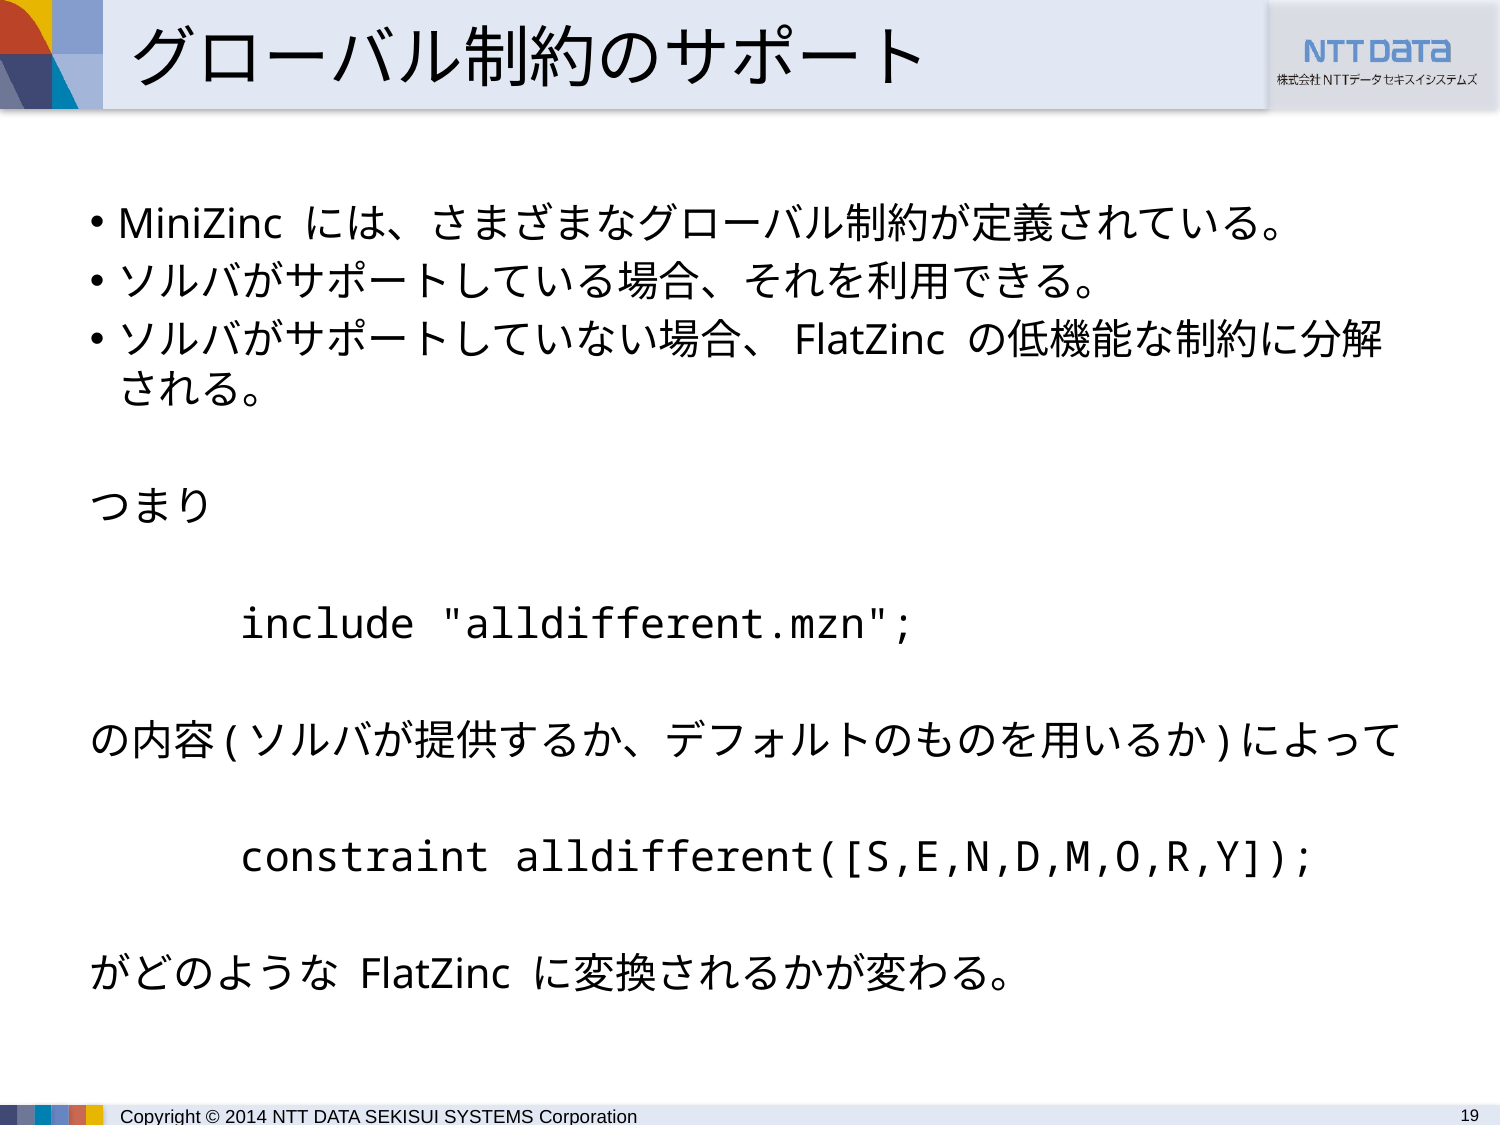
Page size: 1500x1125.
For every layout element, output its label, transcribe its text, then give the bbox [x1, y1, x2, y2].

list MiniZinc には、さまざまなグローバル制約が定義されている。 ソルバがサポートしている場合、それを利用できる。 ソルバがサポートしていない場合、FlatZinc の低機能な制約に分解される。 つまり include "alldifferent.mzn"; の内容(ソルバが提供するか、デフォルトのものを用いるか)によって constraint alldifferent([S,E,N,D,M,O,R,Y]); がどのような FlatZinc に変換されるかが変わる。 [75, 189, 1425, 1005]
picture [1275, 37, 1479, 87]
title グローバル制約のサポート [102, 0, 1258, 110]
picture [0, 0, 102, 109]
